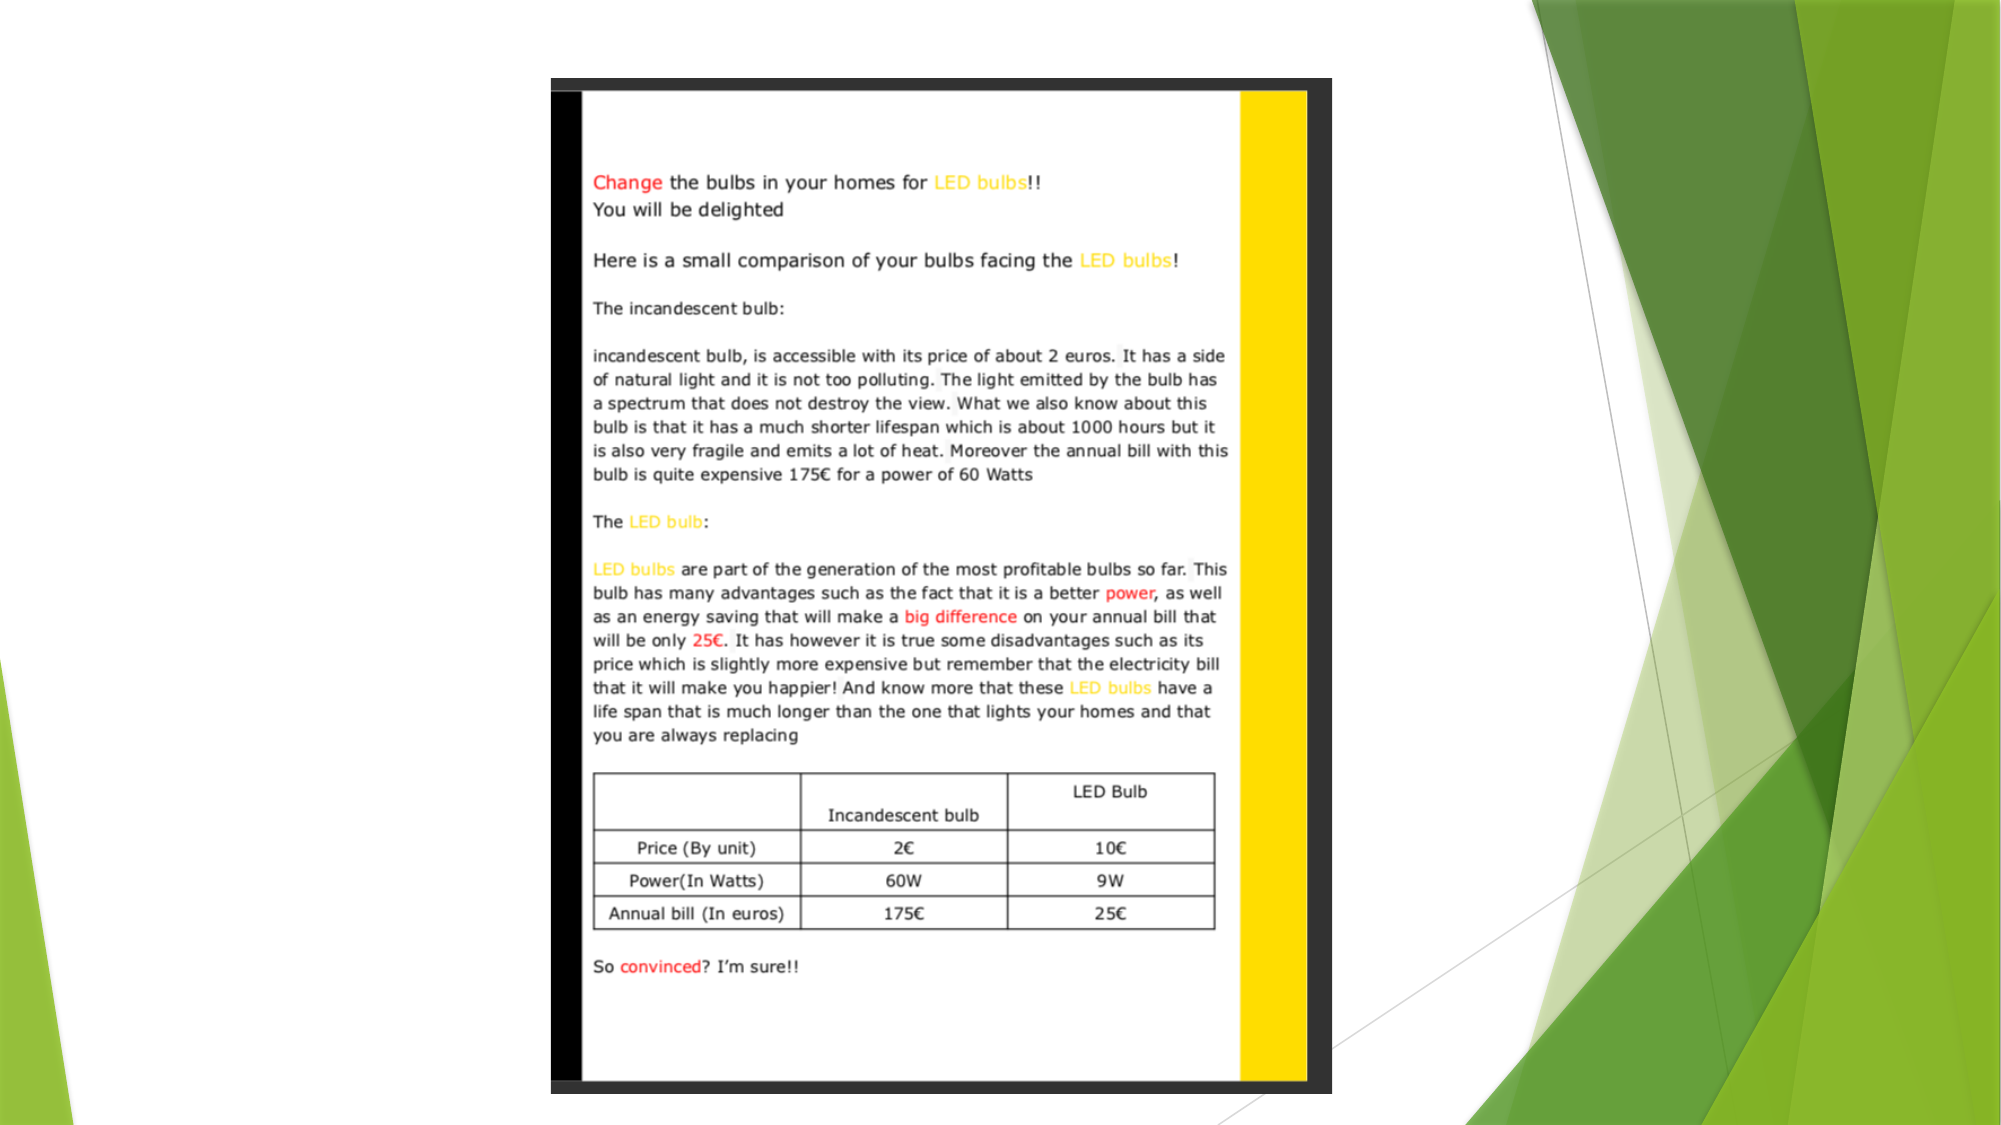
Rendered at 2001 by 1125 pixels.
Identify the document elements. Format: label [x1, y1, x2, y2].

list [550, 77, 1333, 1095]
